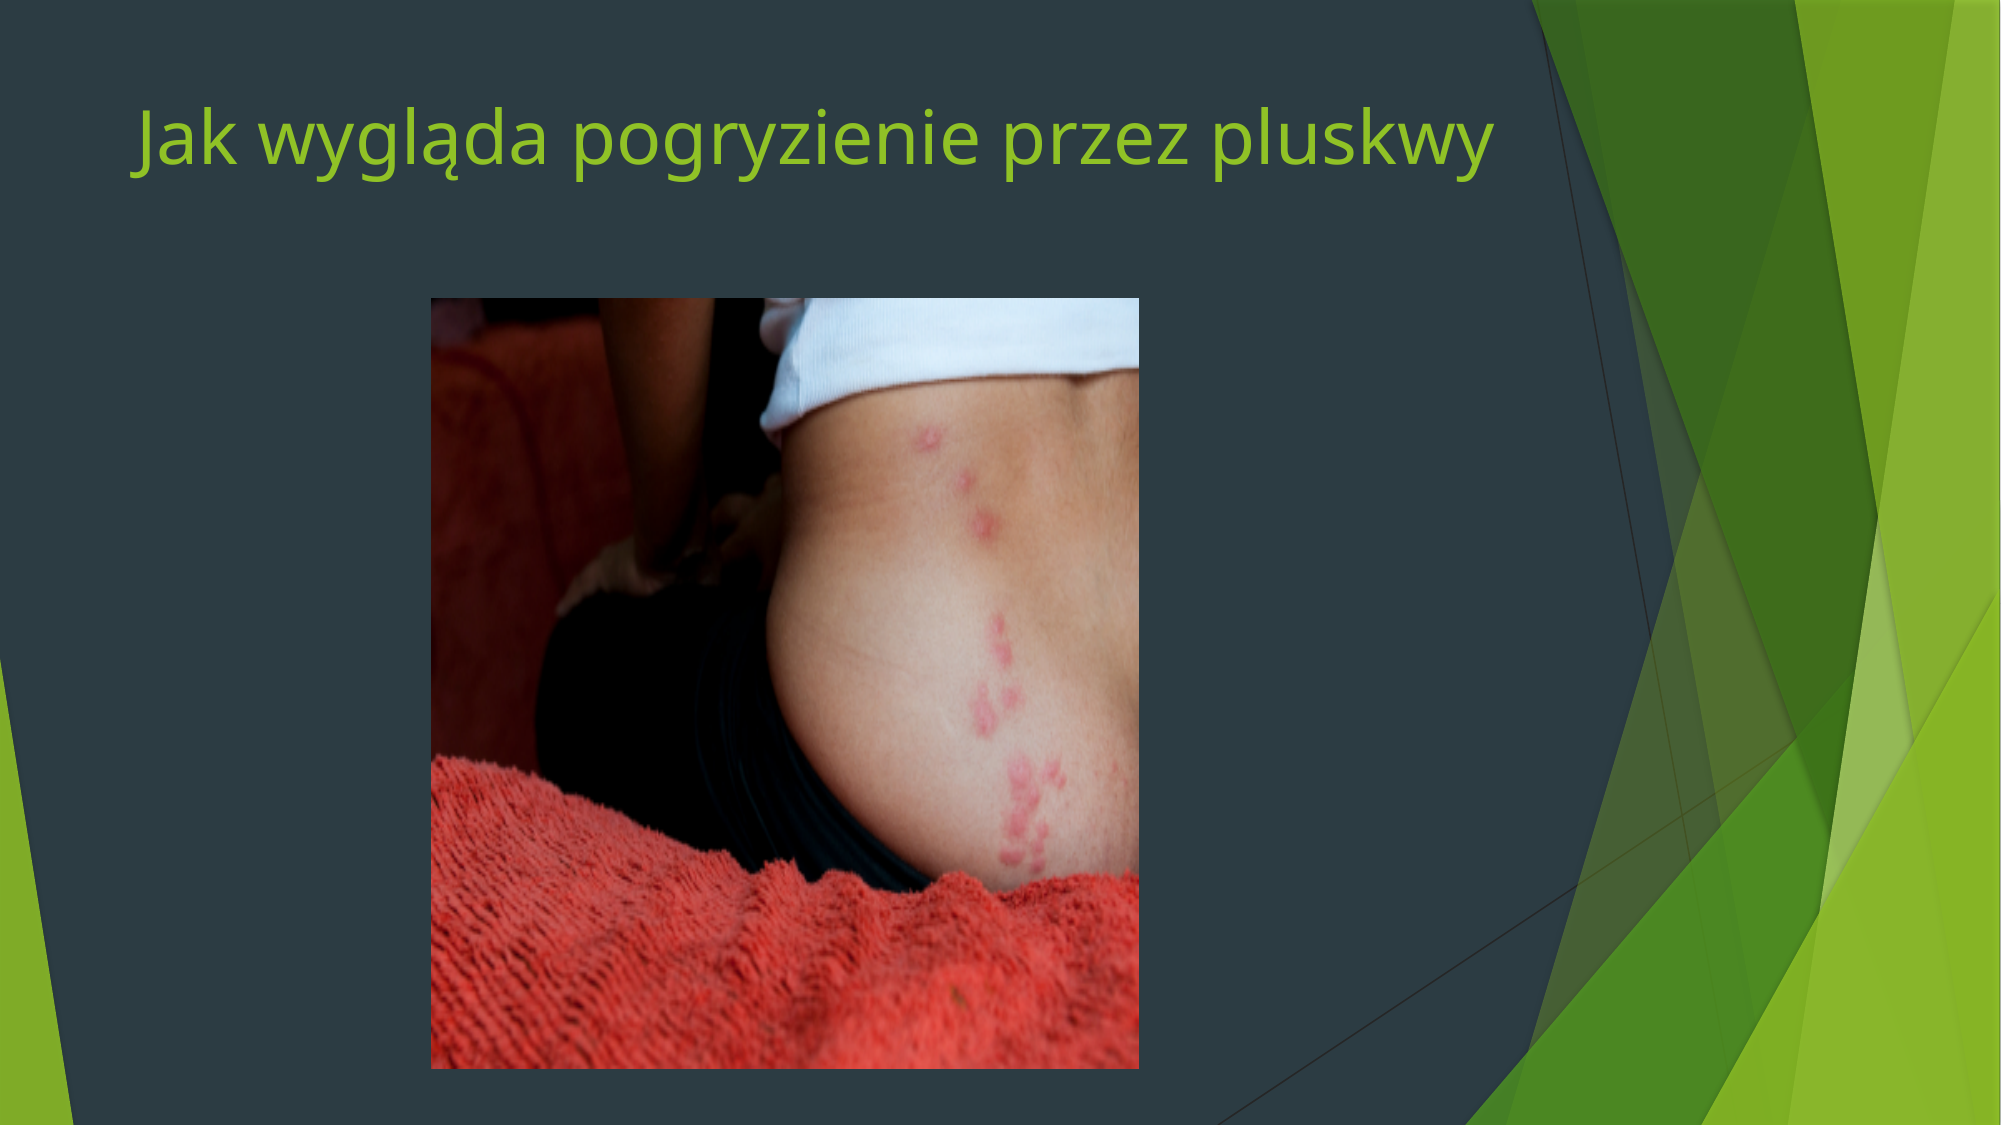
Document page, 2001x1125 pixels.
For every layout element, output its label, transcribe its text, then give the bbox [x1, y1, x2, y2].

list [430, 297, 1139, 1070]
title Jak wygląda pogryzienie przez pluskwy [121, 81, 1532, 299]
